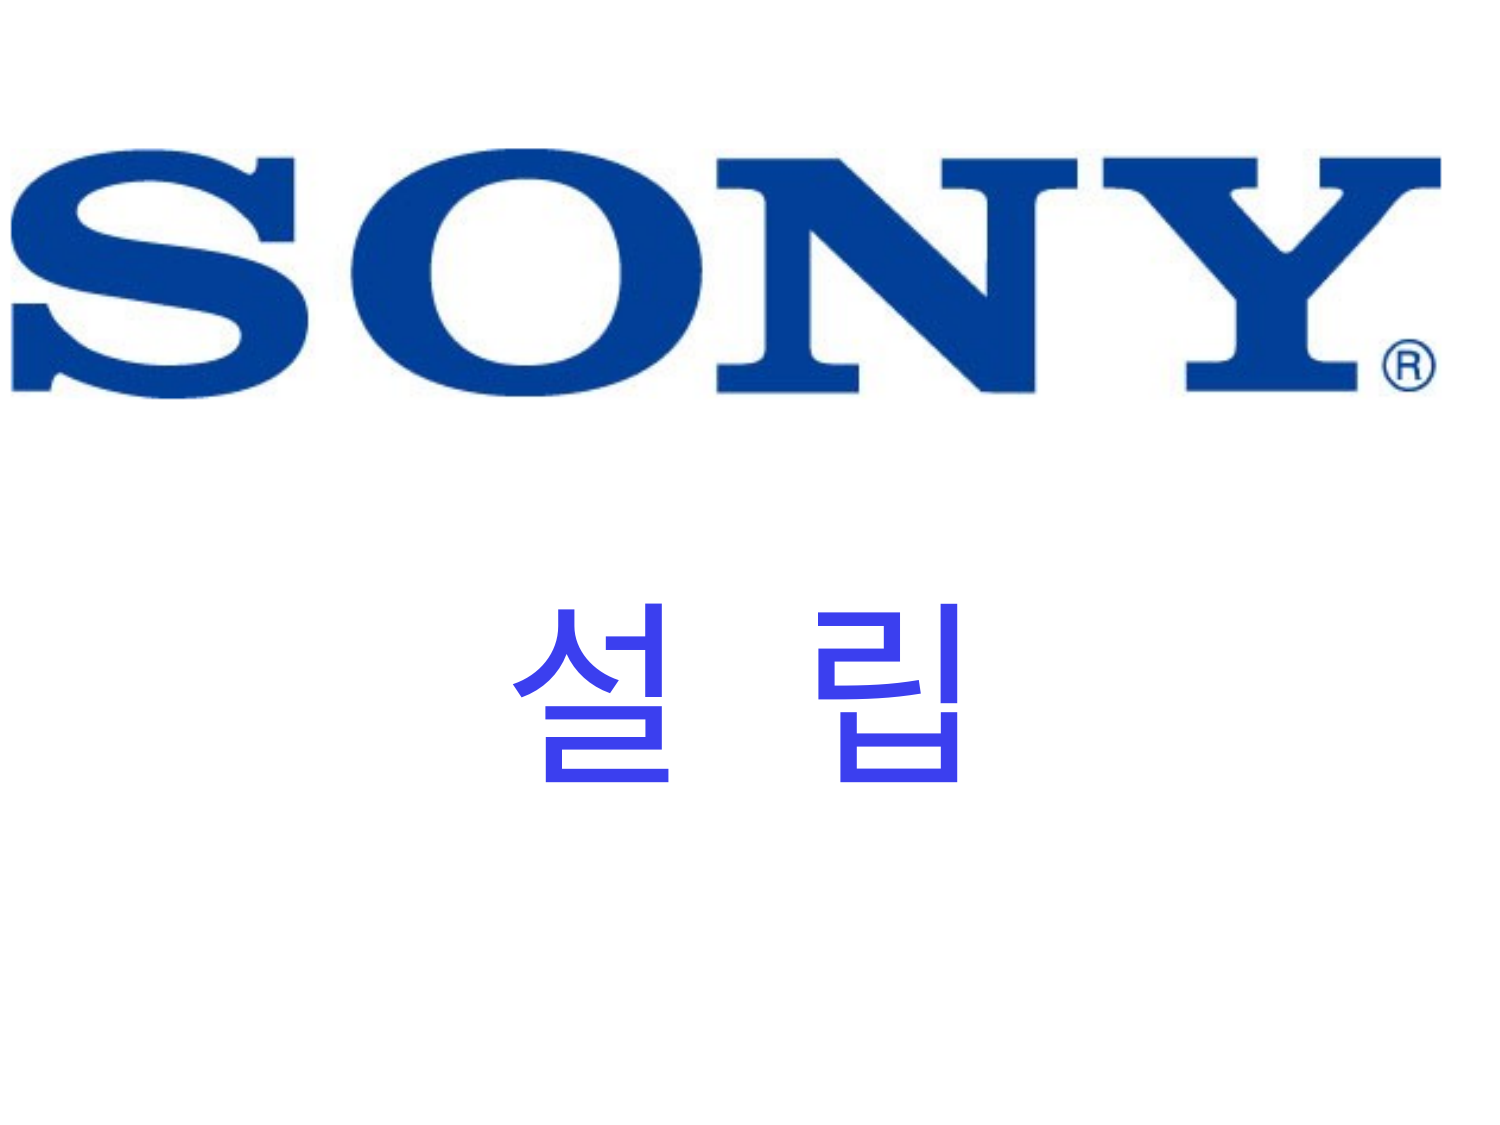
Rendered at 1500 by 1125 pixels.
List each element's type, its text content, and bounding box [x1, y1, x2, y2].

picture [0, 77, 1490, 459]
text_box 설 립 [135, 562, 1353, 818]
